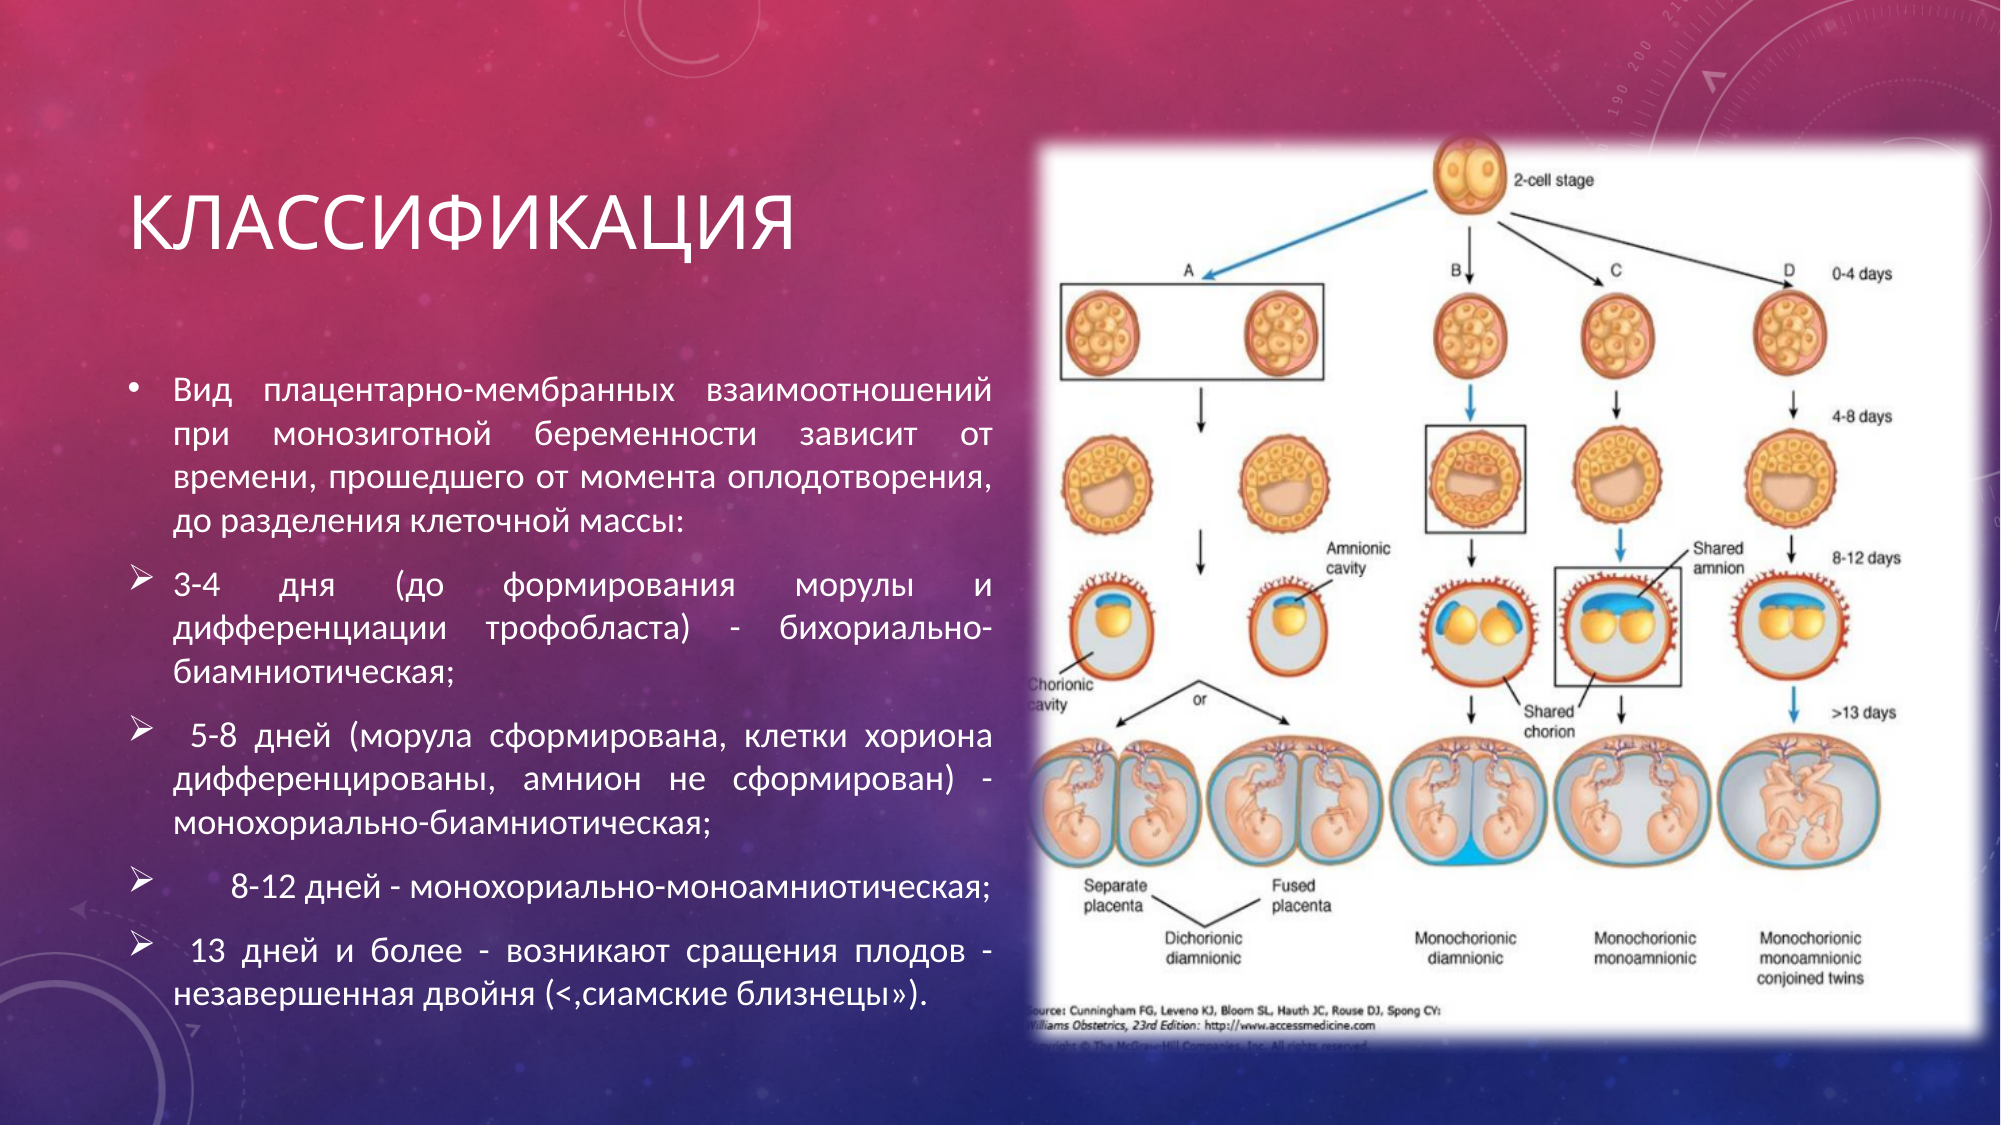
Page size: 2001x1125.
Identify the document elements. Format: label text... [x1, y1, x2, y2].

title классификация [112, 99, 1775, 339]
picture [0, 0, 2001, 1125]
list Вид плацентарно-мембранных взаимоотношений при монозиготной беременности зависит от времени, прошедшего от момента оплодотворения, до разделения клеточной массы: 3-4 дня (до формирования морулы и дифференциации трофобласта) - бихориально-биамниотическая; 5-8 дней (морула сформирована, клетки хориона дифференцированы, амнион не сформирован) - монохориально-биамниотическая; 8-12 дней - монохориально-моноамниотическая; 13 дней и более - возникают сращения плодов - незавершенная двойня (<,сиамские близнецы»). [112, 351, 1009, 1028]
